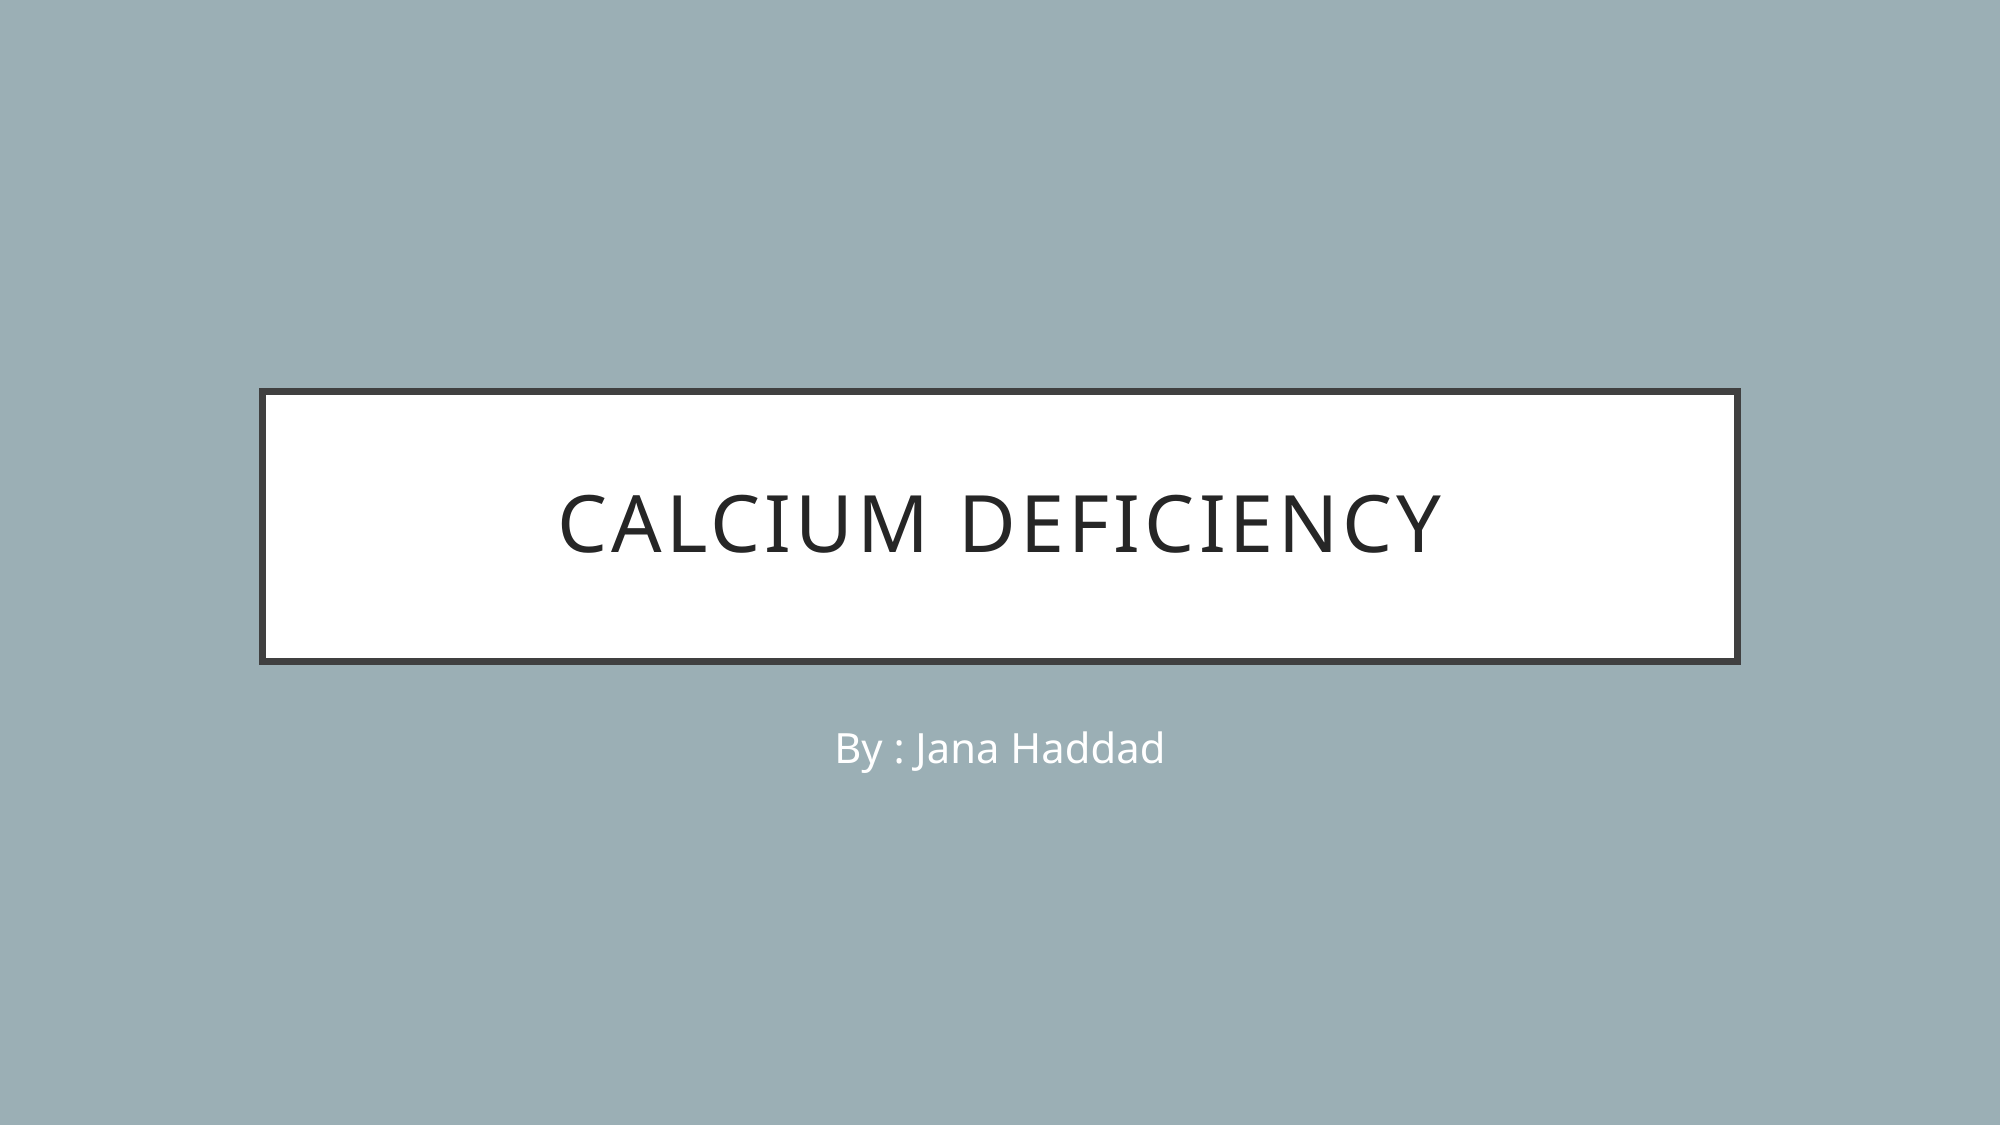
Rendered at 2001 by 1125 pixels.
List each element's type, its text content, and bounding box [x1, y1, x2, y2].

title calcium deficiency [259, 388, 1741, 665]
subtitle By : Jana Haddad [442, 713, 1558, 918]
